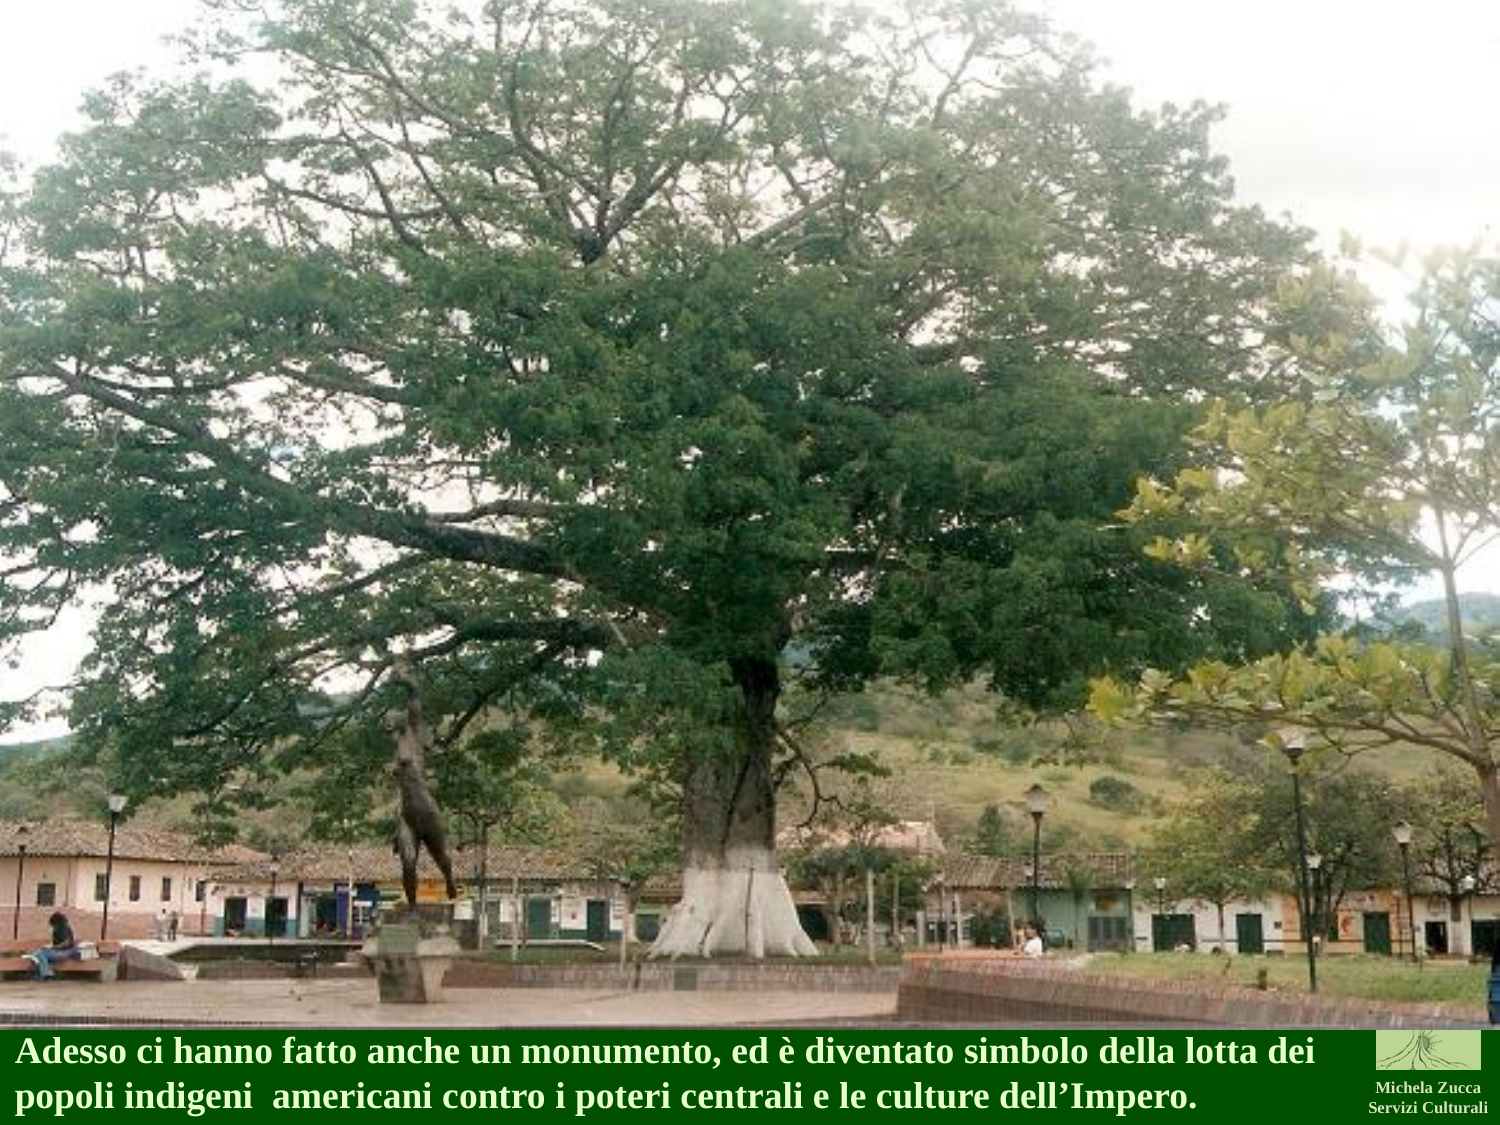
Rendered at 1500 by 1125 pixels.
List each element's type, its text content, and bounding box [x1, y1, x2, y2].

picture [0, 0, 1500, 1070]
text_box Adesso ci hanno fatto anche un monumento, ed è diventato simbolo della lotta dei popoli indigeni americani contro i poteri centrali e le culture dell’Impero. [0, 1037, 1500, 1124]
